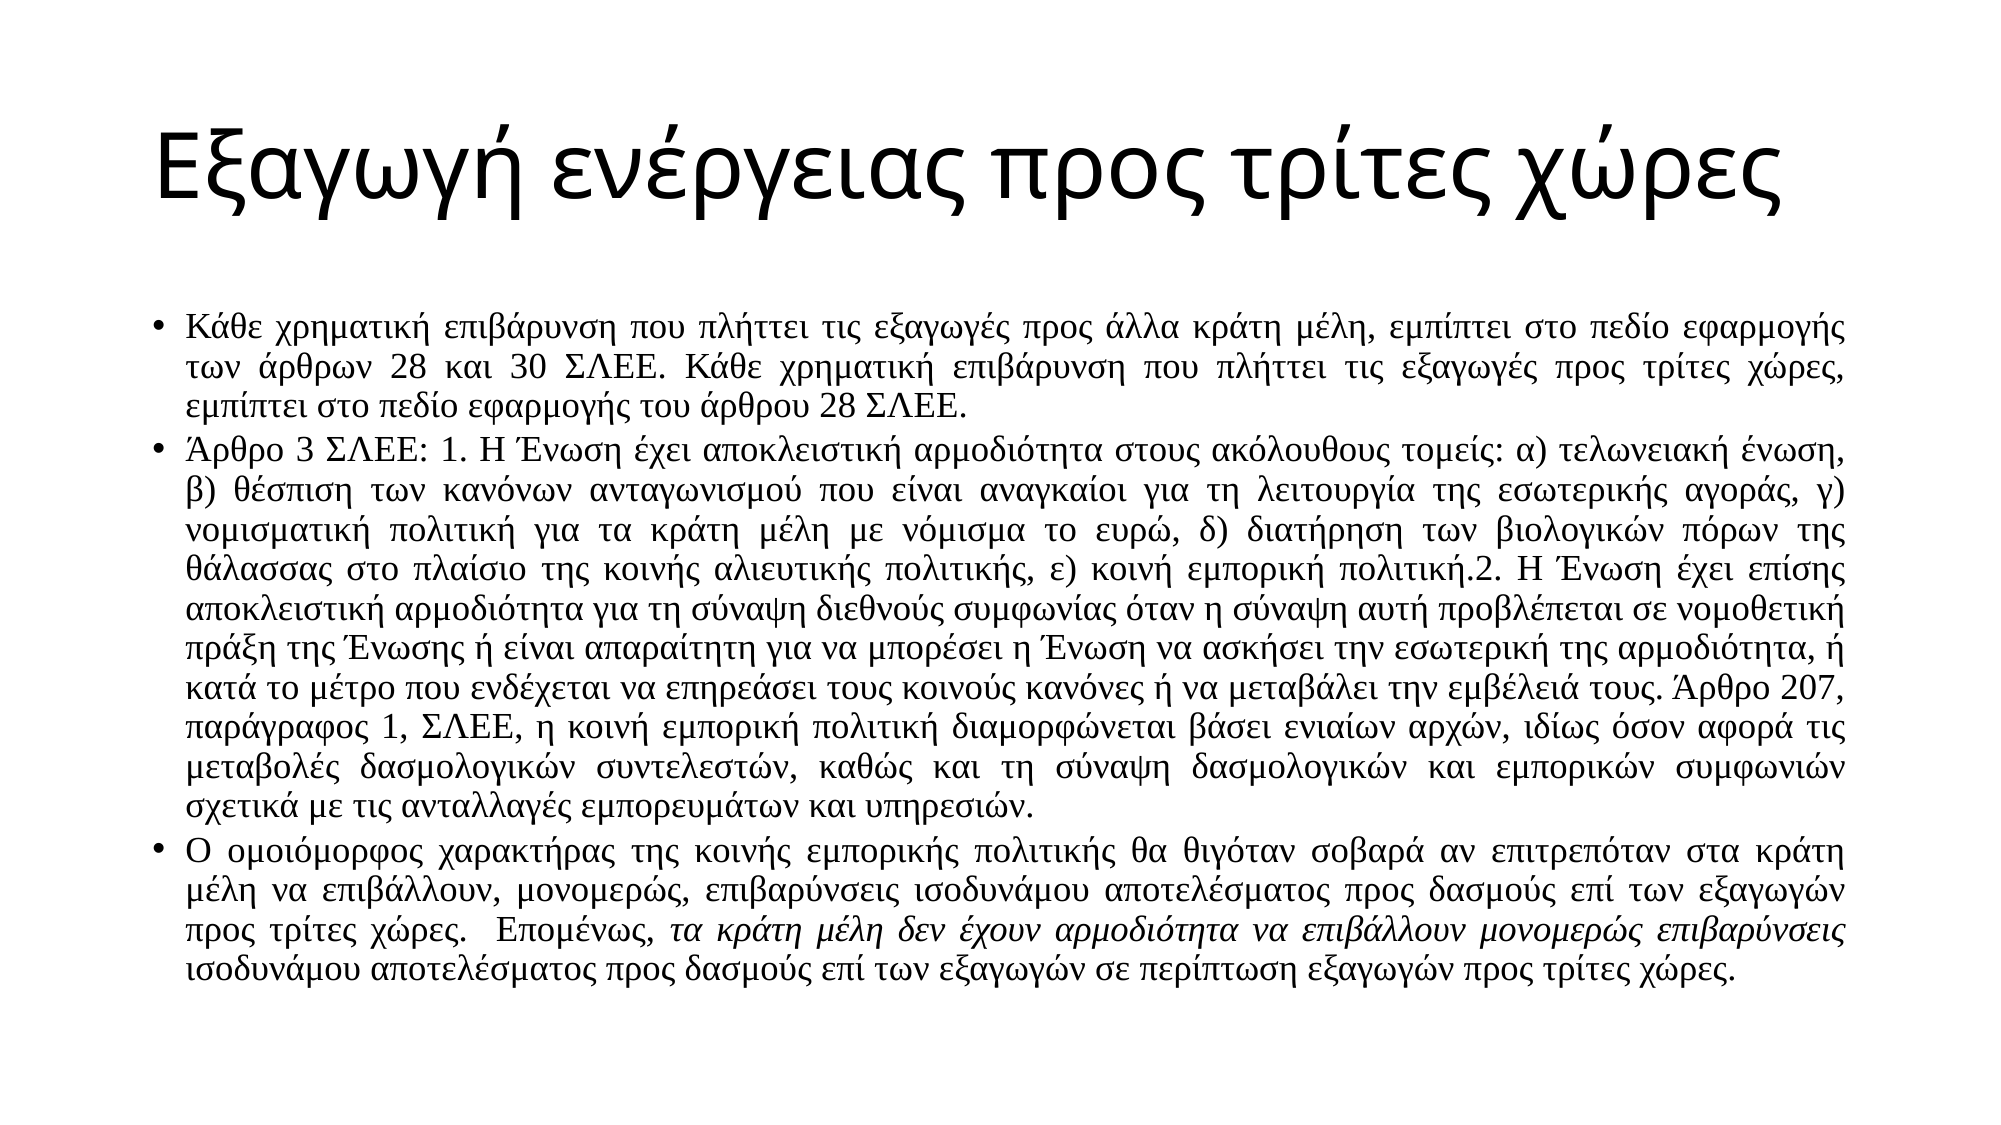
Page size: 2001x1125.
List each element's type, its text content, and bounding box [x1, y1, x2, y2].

list Κάθε χρηματική επιβάρυνση που πλήττει τις εξαγωγές προς άλλα κράτη μέλη, εμπίπτει στο πεδίο εφαρμογής των άρθρων 28 και 30 ΣΛΕΕ. Κάθε χρηματική επιβάρυνση που πλήττει τις εξαγωγές προς τρίτες χώρες, εμπίπτει στο πεδίο εφαρμογής του άρθρου 28 ΣΛΕΕ. Άρθρο 3 ΣΛΕΕ: 1. Η Ένωση έχει αποκλειστική αρμοδιότητα στους ακόλουθους τομείς: α) τελωνειακή ένωση, β) θέσπιση των κανόνων ανταγωνισμού που είναι αναγκαίοι για τη λειτουργία της εσωτερικής αγοράς, γ) νομισματική πολιτική για τα κράτη μέλη με νόμισμα το ευρώ, δ) διατήρηση των βιολογικών πόρων της θάλασσας στο πλαίσιο της κοινής αλιευτικής πολιτικής, ε) κοινή εμπορική πολιτική.2. Η Ένωση έχει επίσης αποκλειστική αρμοδιότητα για τη σύναψη διεθνούς συμφωνίας όταν η σύναψη αυτή προβλέπεται σε νομοθετική πράξη της Ένωσης ή είναι απαραίτητη για να μπορέσει η Ένωση να ασκήσει την εσωτερική της αρμοδιότητα, ή κατά το μέτρο που ενδέχεται να επηρεάσει τους κοινούς κανόνες ή να μεταβάλει την εμβέλειά τους. Άρθρο 207, παράγραφος 1, ΣΛΕΕ, η κοινή εμπορική πολιτική διαμορφώνεται βάσει ενιαίων αρχών, ιδίως όσον αφορά τις μεταβολές δασμολογικών συντελεστών, καθώς και τη σύναψη δασμολογικών και εμπορικών συμφωνιών σχετικά με τις ανταλλαγές εμπορευμάτων και υπηρεσιών. Ο ομοιόμορφος χαρακτήρας της κοινής εμπορικής πολιτικής θα θιγόταν σοβαρά αν επιτρεπόταν στα κράτη μέλη να επιβάλλουν, μονομερώς, επιβαρύνσεις ισοδυνάμου αποτελέσματος προς δασμούς επί των εξαγωγών προς τρίτες χώρες. Επομένως, τα κράτη μέλη δεν έχουν αρμοδιότητα να επιβάλλουν μονομερώς επιβαρύνσεις ισοδυνάμου αποτελέσματος προς δασμούς επί των εξαγωγών σε περίπτωση εξαγωγών προς τρίτες χώρες. [137, 299, 1863, 1014]
title Εξαγωγή ενέργειας προς τρίτες χώρες [137, 59, 1863, 278]
